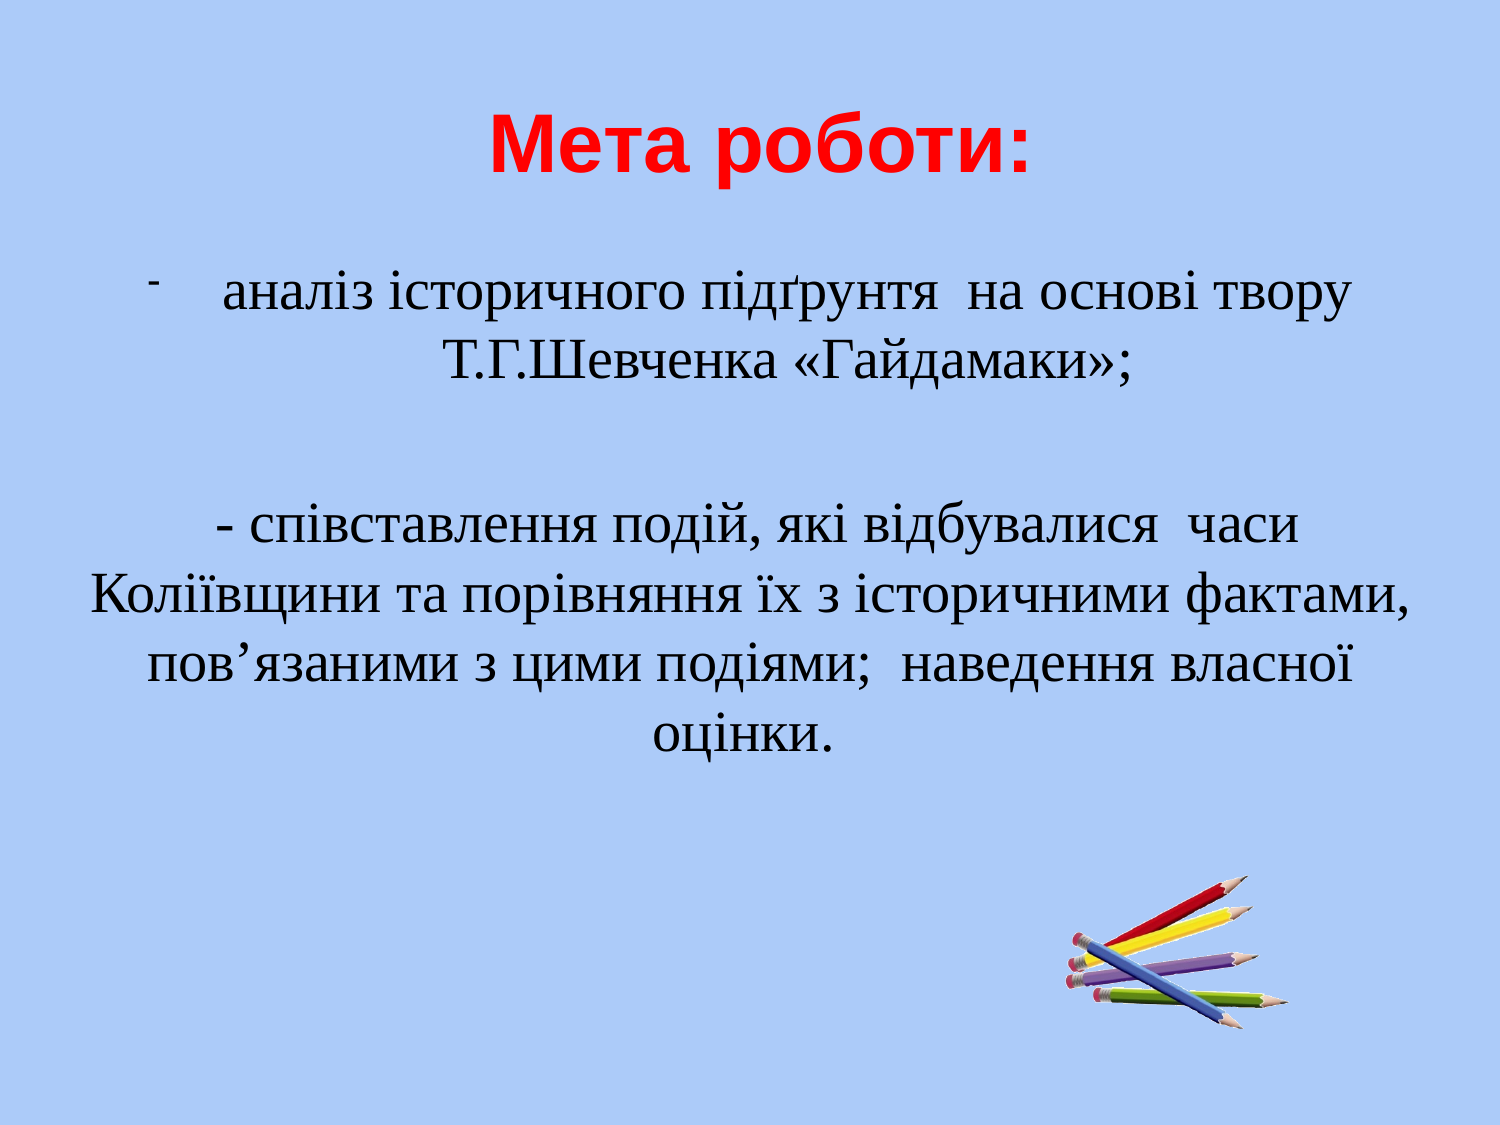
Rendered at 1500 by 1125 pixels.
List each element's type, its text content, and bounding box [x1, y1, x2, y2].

picture [1056, 869, 1301, 1048]
list аналіз історичного підґрунтя на основі твору Т.Г.Шевченка «Гайдамаки»; - співставлення подій, які відбувалися часи Коліївщини та порівняння їх з історичними фактами, пов’язаними з цими подіями; наведення власної оцінки. [64, 243, 1437, 1035]
title Мета роботи: [75, 45, 1425, 233]
